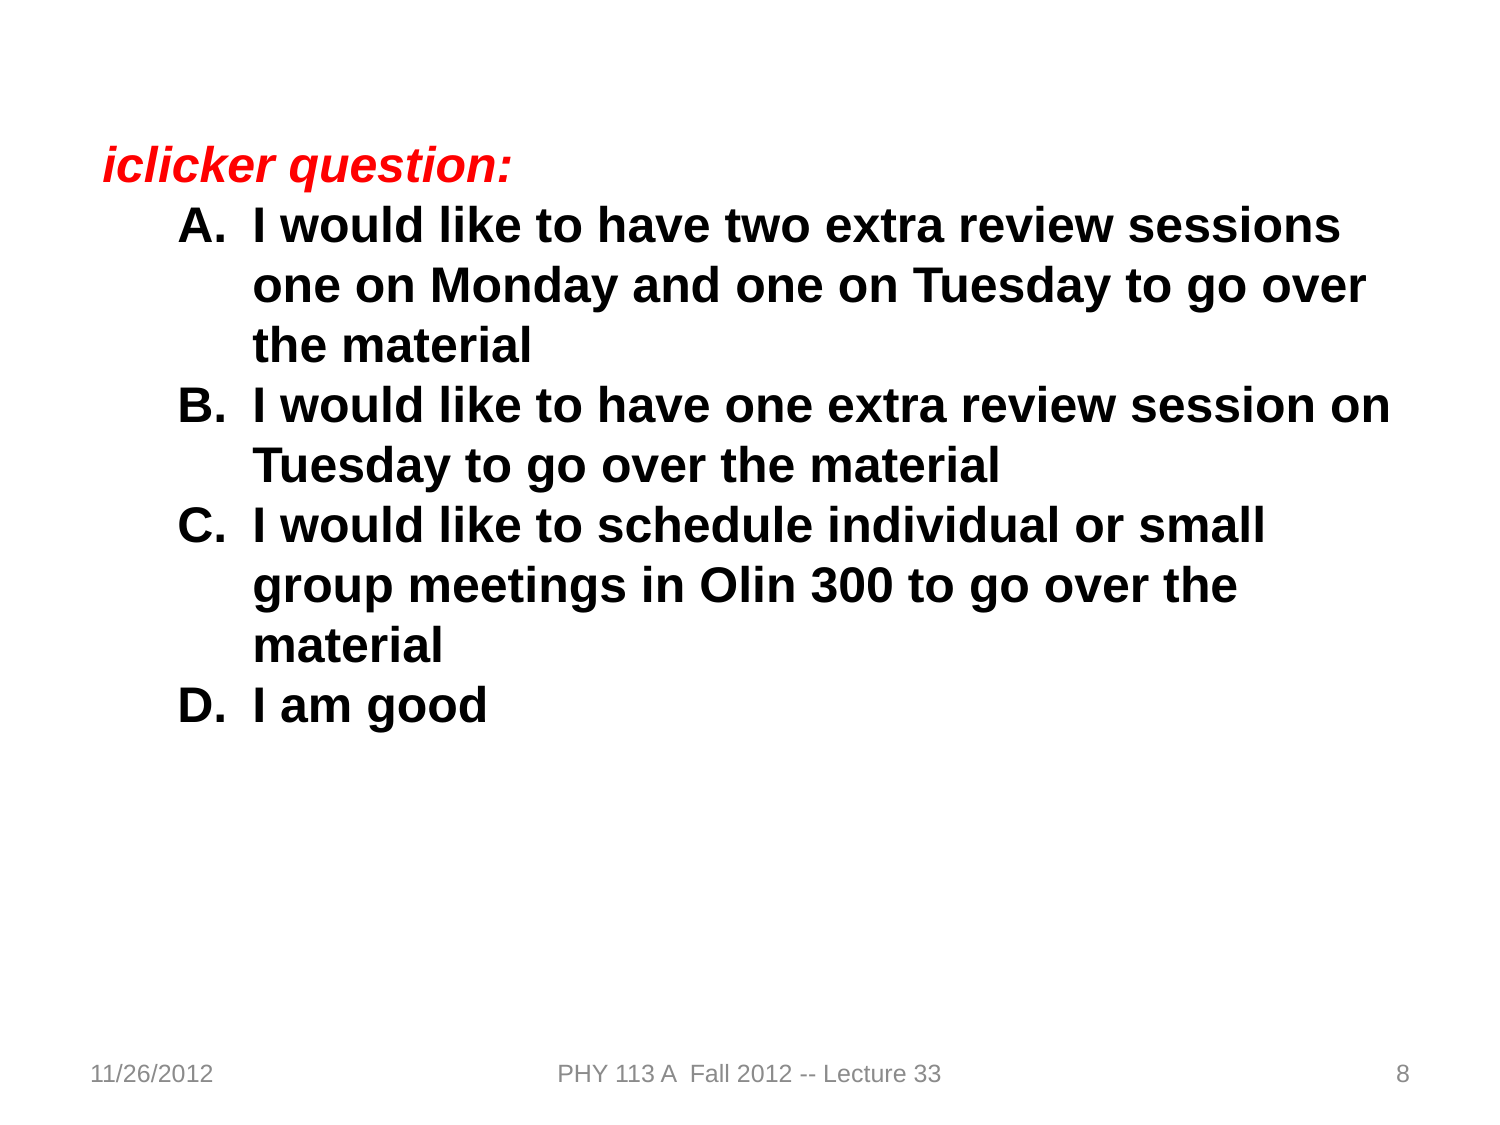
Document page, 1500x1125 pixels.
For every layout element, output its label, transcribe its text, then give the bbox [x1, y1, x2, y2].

footer PHY 113 A Fall 2012 -- Lecture 33 [512, 1042, 988, 1103]
slide_number 8 [1074, 1042, 1425, 1103]
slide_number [75, 1042, 425, 1103]
text_box iclicker question: I would like to have two extra review sessions one on Monday and one on Tuesday to go over the material I would like to have one extra review session on Tuesday to go over the material I would like to schedule individual or small group meetings in Olin 300 to go over the material I am good [87, 124, 1438, 740]
